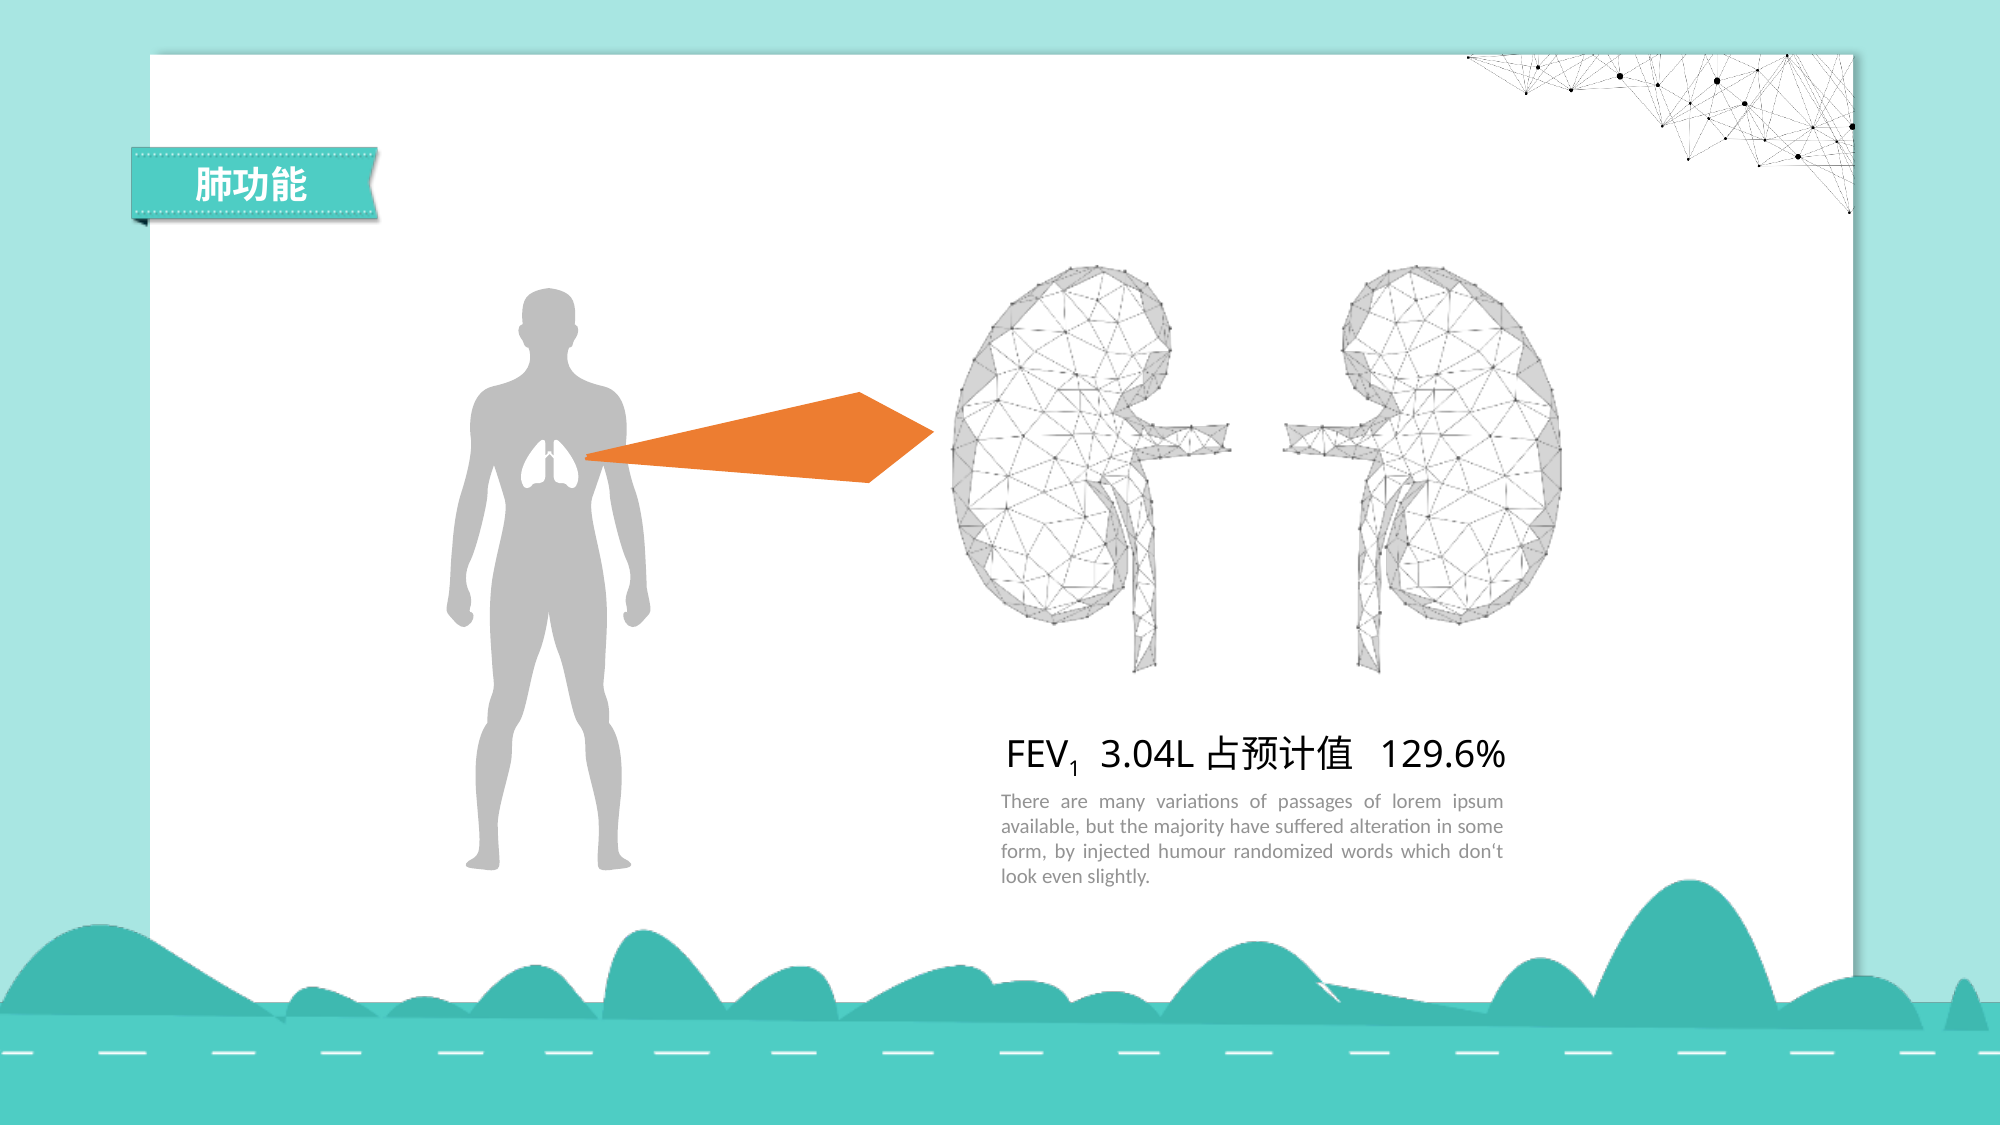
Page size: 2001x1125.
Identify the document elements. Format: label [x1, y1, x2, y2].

text_box [445, 288, 652, 871]
picture [0, 870, 2000, 1125]
picture [923, 253, 1573, 690]
picture [120, 138, 394, 231]
text_box [988, 696, 1535, 890]
text_box [149, 54, 1855, 870]
